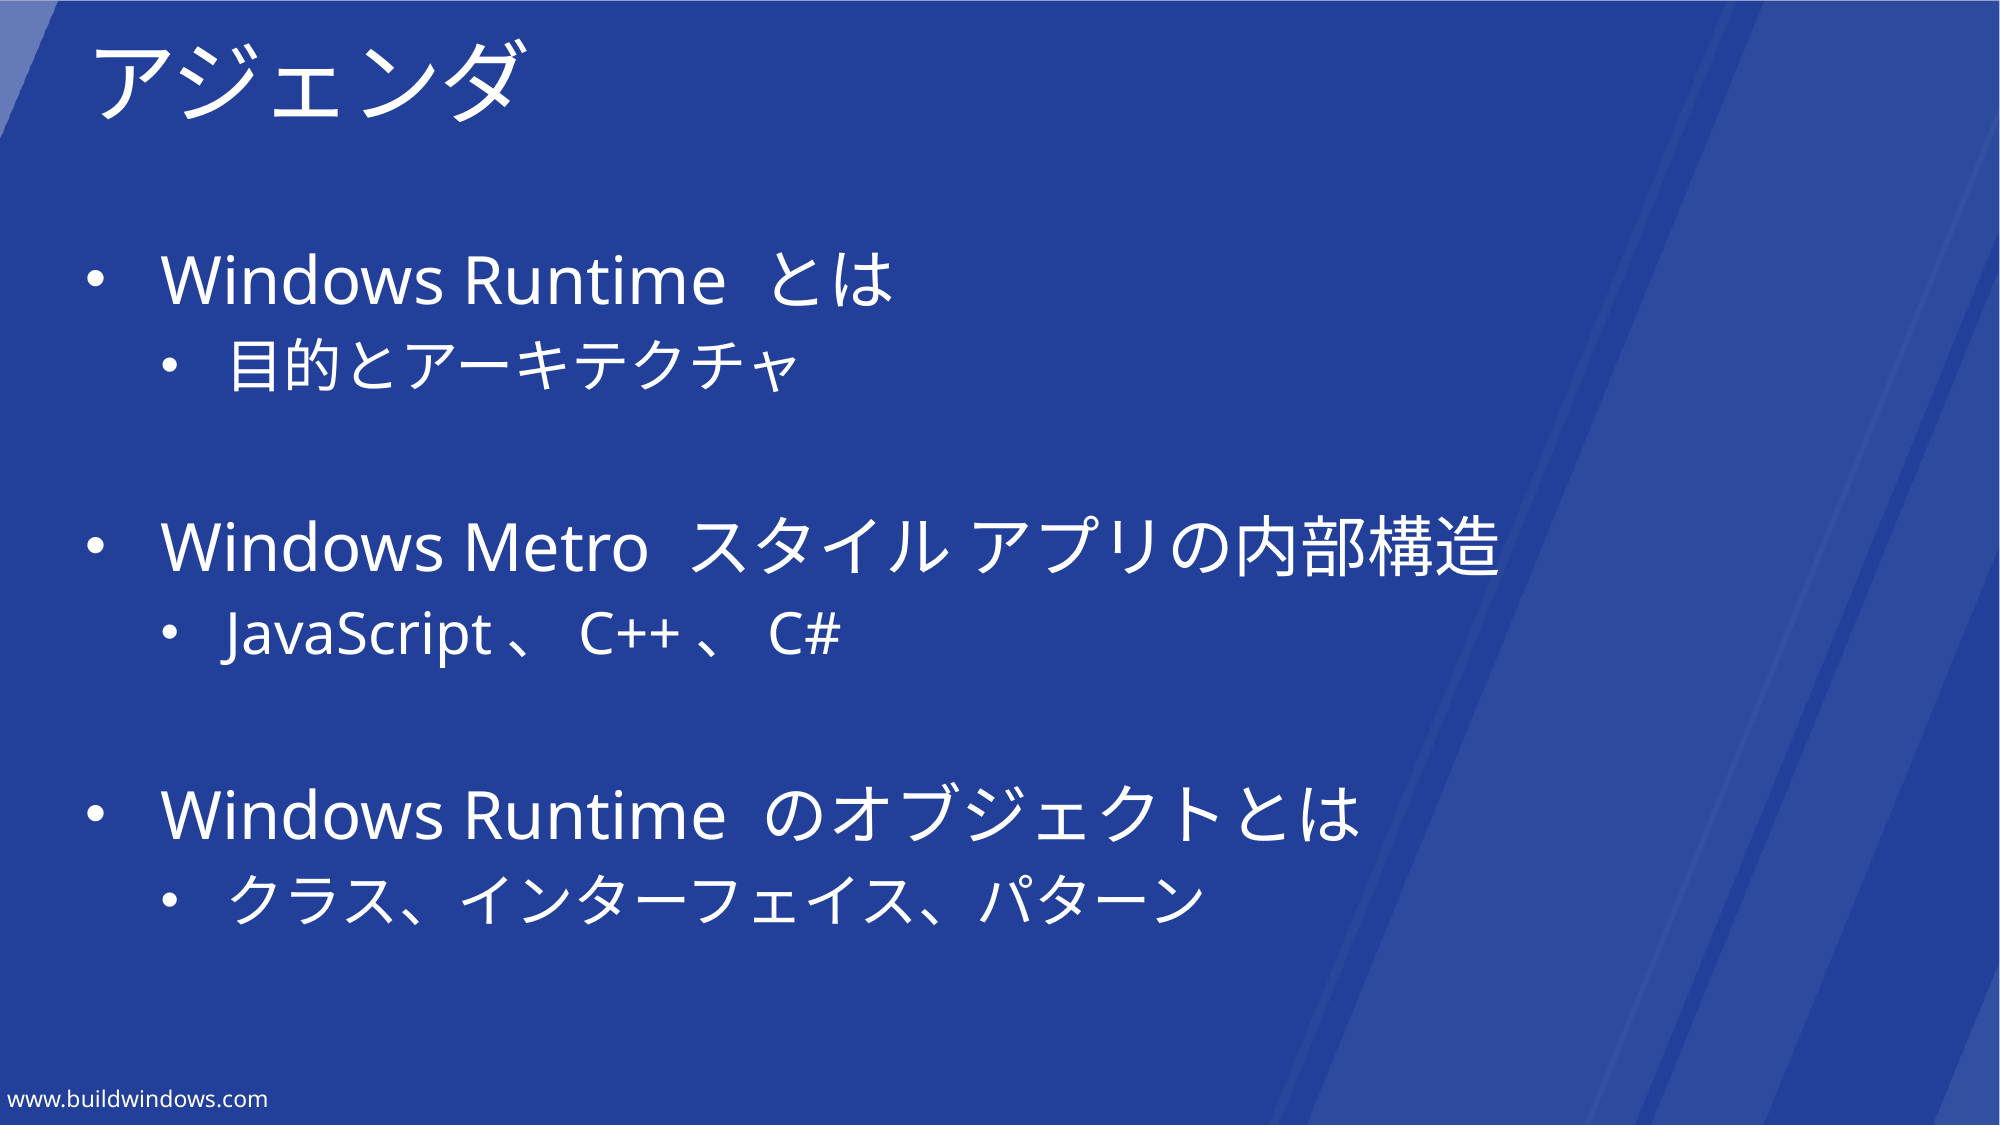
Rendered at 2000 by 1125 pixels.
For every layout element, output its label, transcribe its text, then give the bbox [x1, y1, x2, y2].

title アジェンダ [85, 37, 1914, 141]
list Windows Runtime とは 目的とアーキテクチャ Windows Metro スタイル アプリの内部構造 JavaScript、C++、C# Windows Runtime のオブジェクトとは クラス、インターフェイス、パターン [85, 237, 1914, 937]
picture [0, 0, 2000, 1125]
